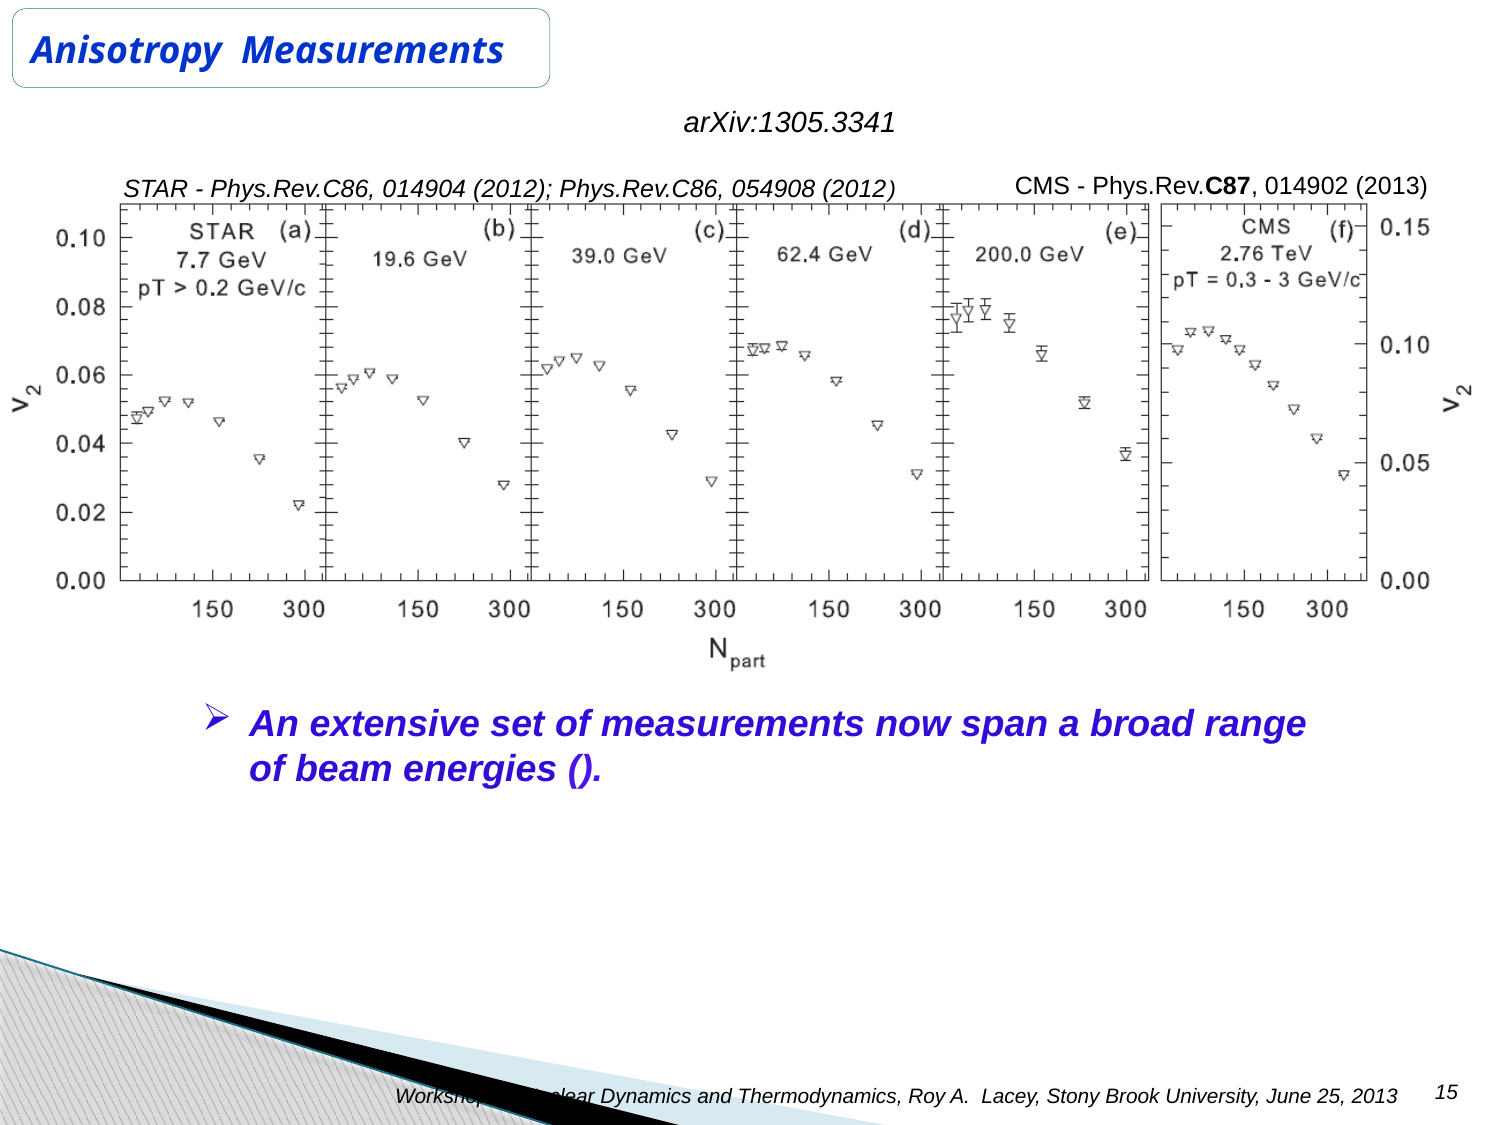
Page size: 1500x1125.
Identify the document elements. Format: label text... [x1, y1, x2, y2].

footer Workshop on Nuclear Dynamics and Thermodynamics, Roy A. Lacey, Stony Brook University, June 25, 2013 [262, 1054, 1413, 1115]
text_box arXiv:1305.3341 [668, 96, 912, 146]
text_box Anisotropy Measurements [7, 4, 555, 92]
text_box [0, 162, 1493, 676]
slide_number 15 [1362, 1051, 1479, 1112]
